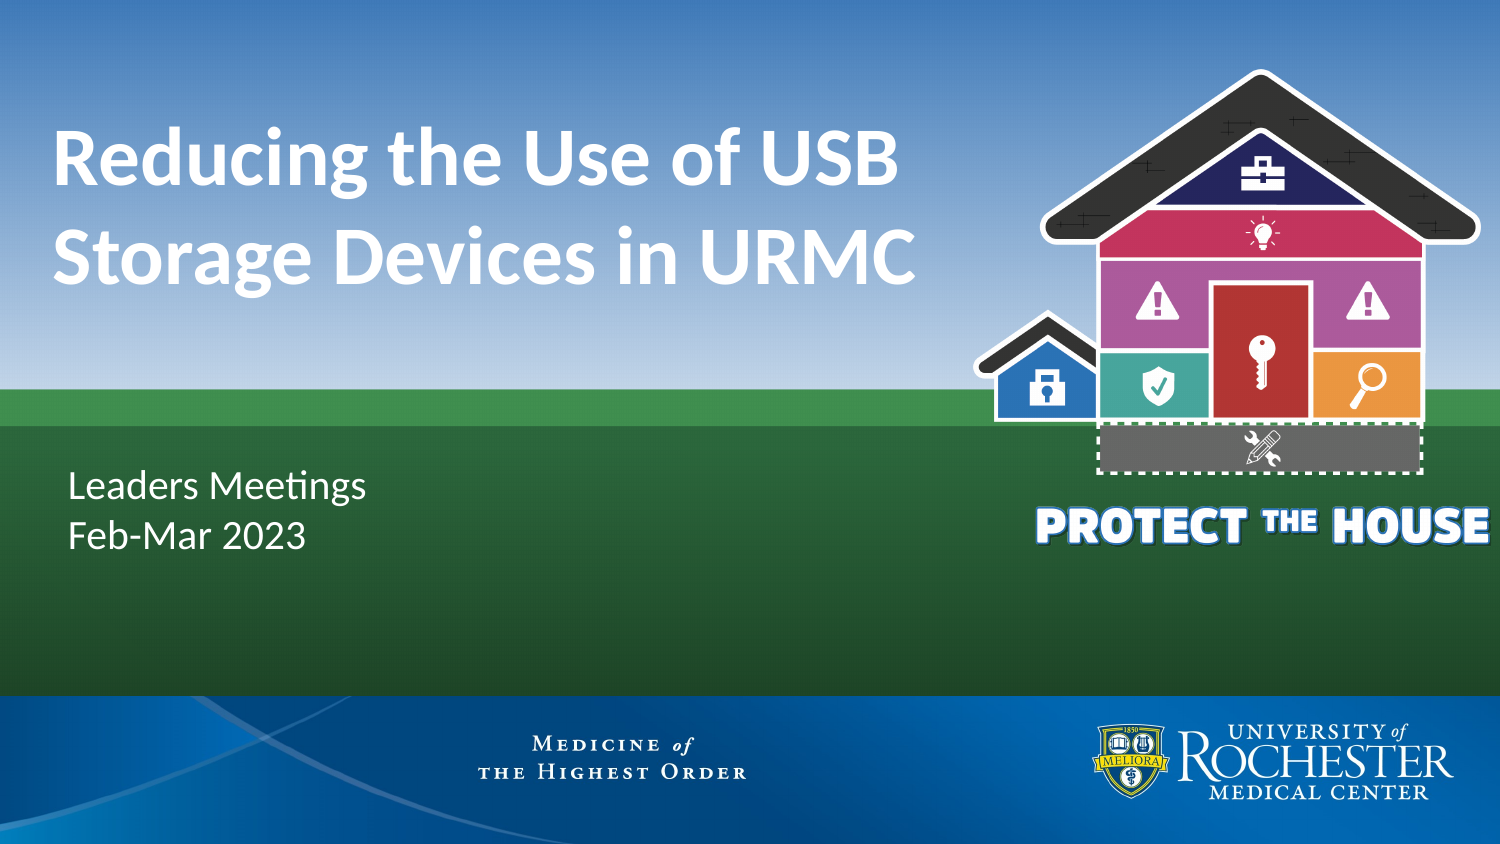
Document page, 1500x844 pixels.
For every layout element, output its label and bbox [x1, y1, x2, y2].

picture [0, 0, 1500, 844]
text_box [973, 69, 1492, 547]
